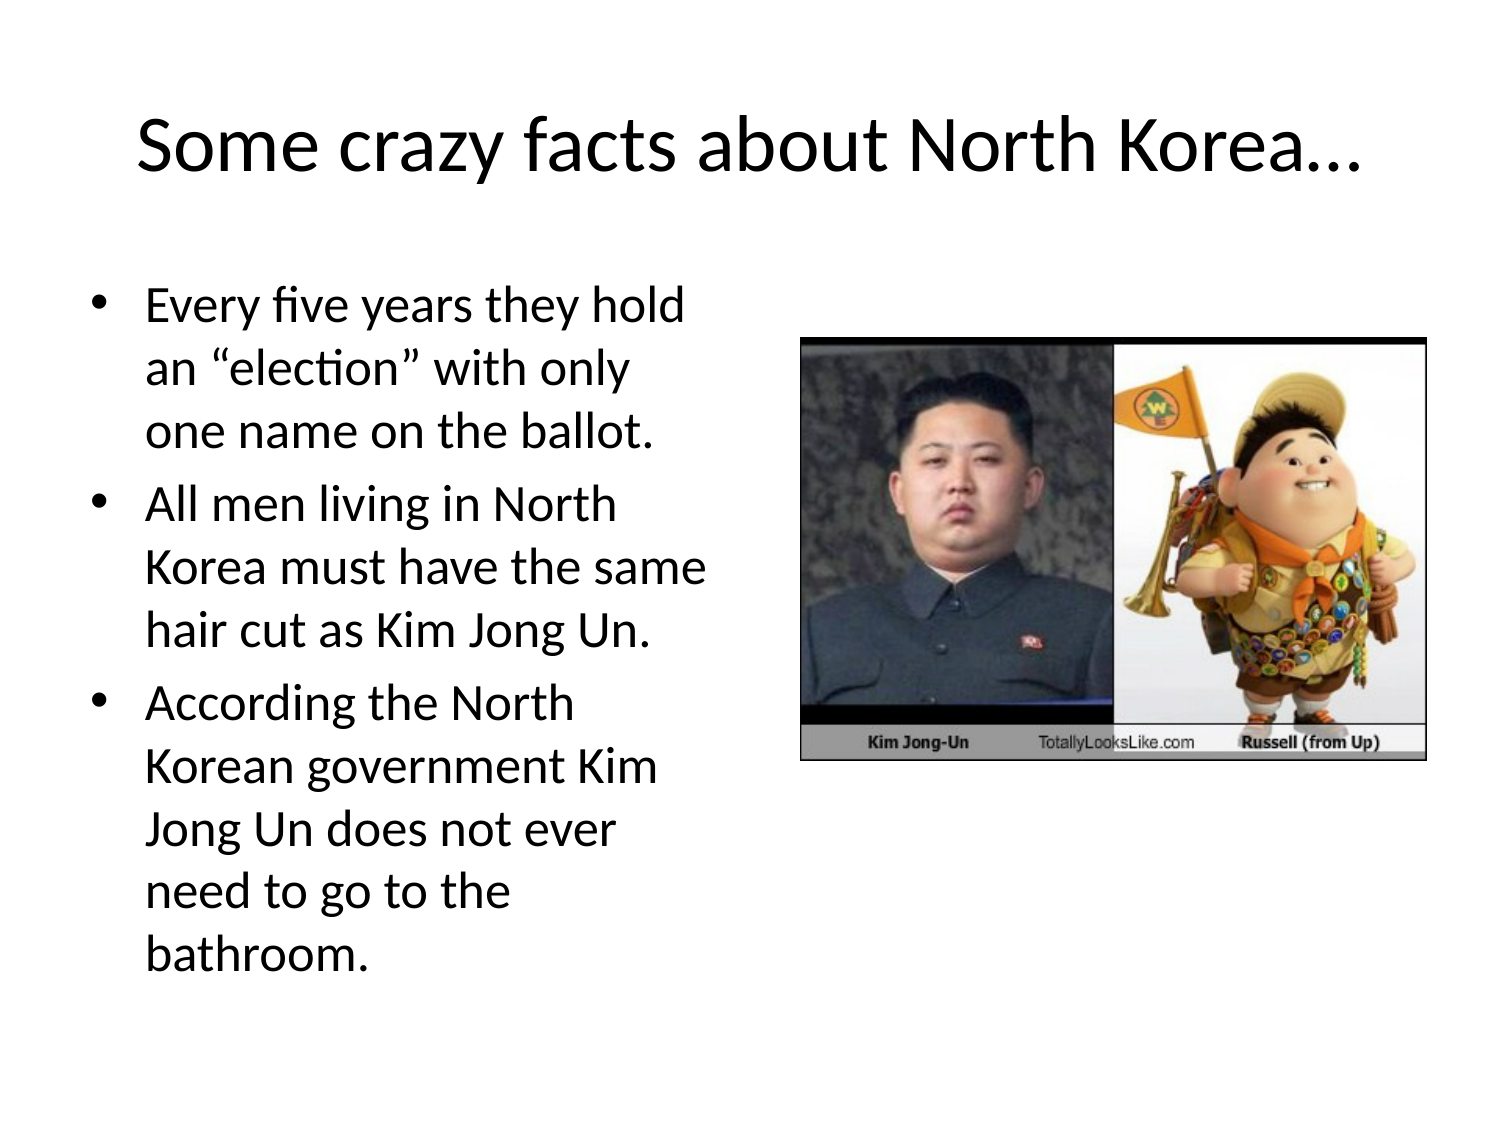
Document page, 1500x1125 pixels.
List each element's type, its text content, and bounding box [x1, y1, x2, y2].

list Every five years they hold an “election” with only one name on the ballot. All men living in North Korea must have the same hair cut as Kim Jong Un. According the North Korean government Kim Jong Un does not ever need to go to the bathroom. [75, 262, 738, 1005]
title Some crazy facts about North Korea… [75, 45, 1425, 233]
picture [799, 337, 1427, 762]
